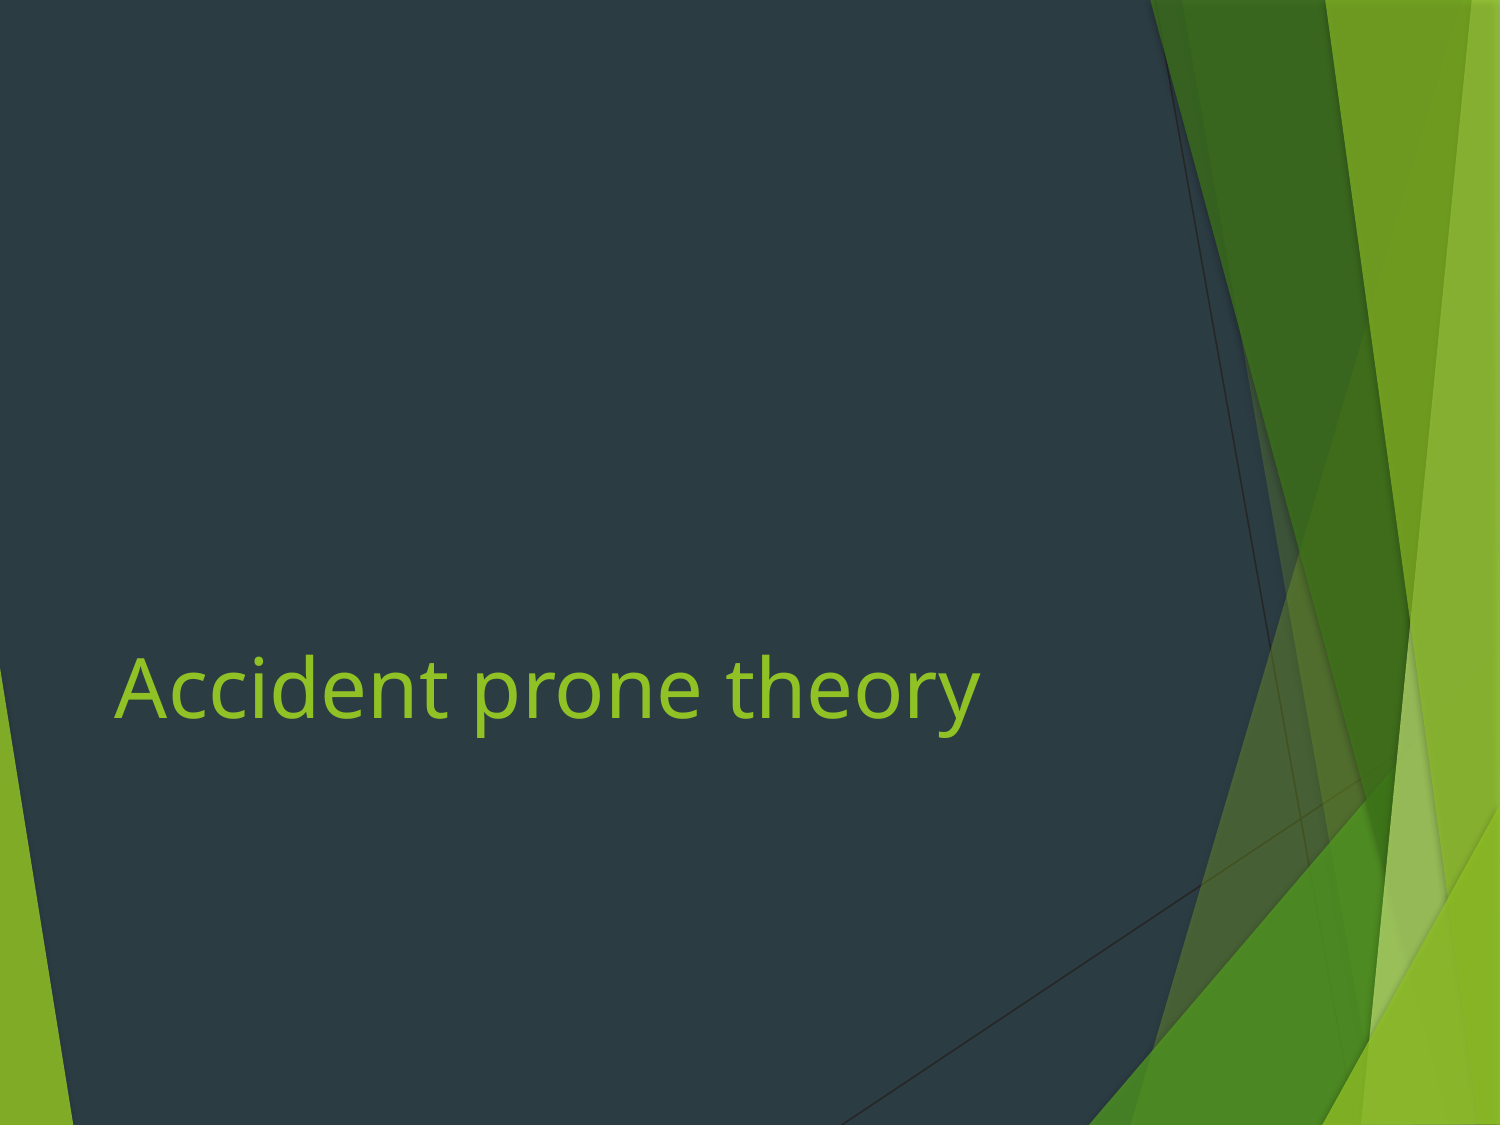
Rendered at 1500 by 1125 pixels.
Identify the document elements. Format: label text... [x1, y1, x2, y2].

title Accident prone theory [99, 443, 1142, 743]
